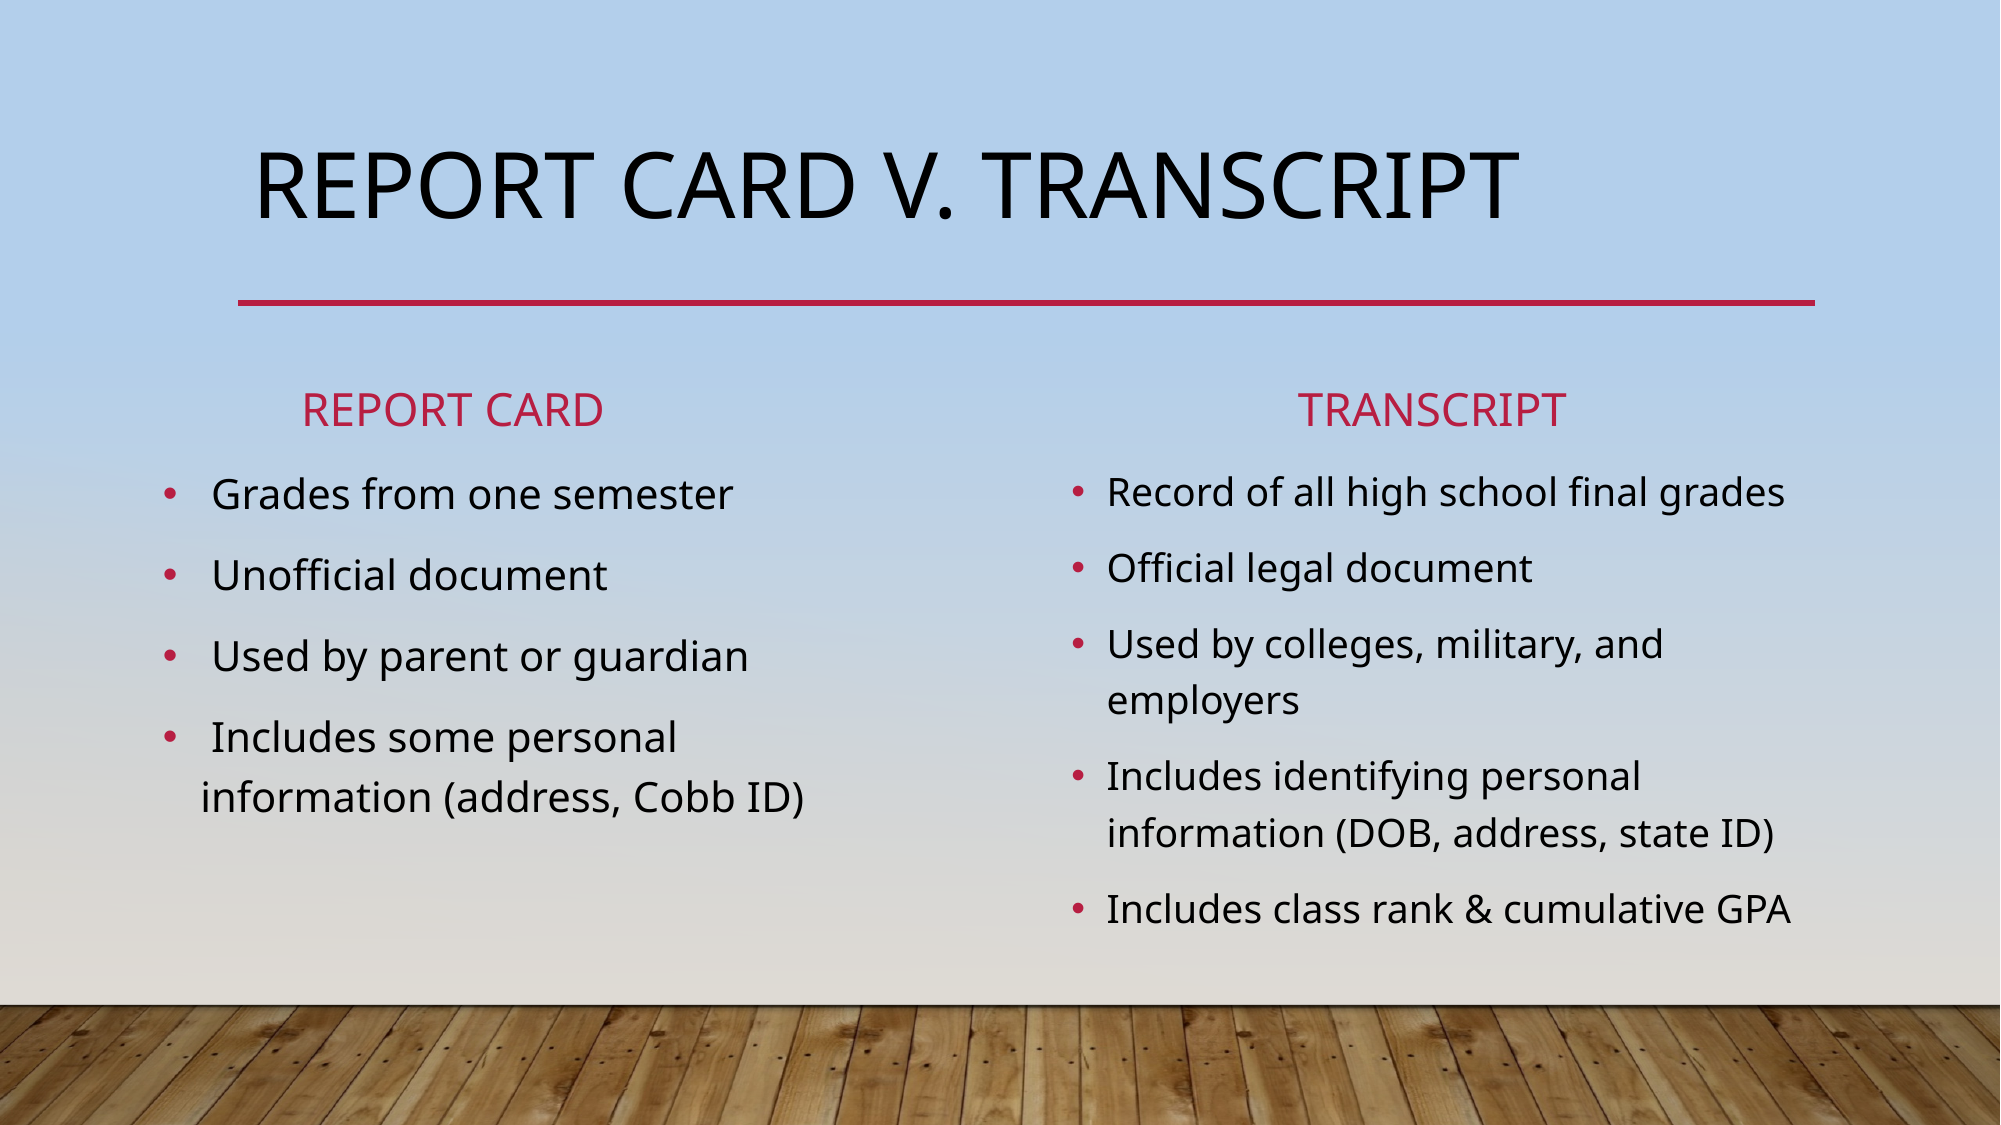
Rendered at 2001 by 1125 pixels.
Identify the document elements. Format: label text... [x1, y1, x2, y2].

title Report Card v. Transcript [237, 131, 1814, 306]
picture [0, 1005, 2000, 1125]
list Record of all high school final grades Official legal document Used by colleges, military, and employers Includes identifying personal information (DOB, address, state ID) Includes class rank & cumulative GPA [1056, 450, 1810, 1072]
list Transcript [1051, 312, 1814, 444]
list Report Card [72, 312, 835, 444]
list Grades from one semester Unofficial document Used by parent or guardian Includes some personal information (address, Cobb ID) [147, 450, 910, 885]
